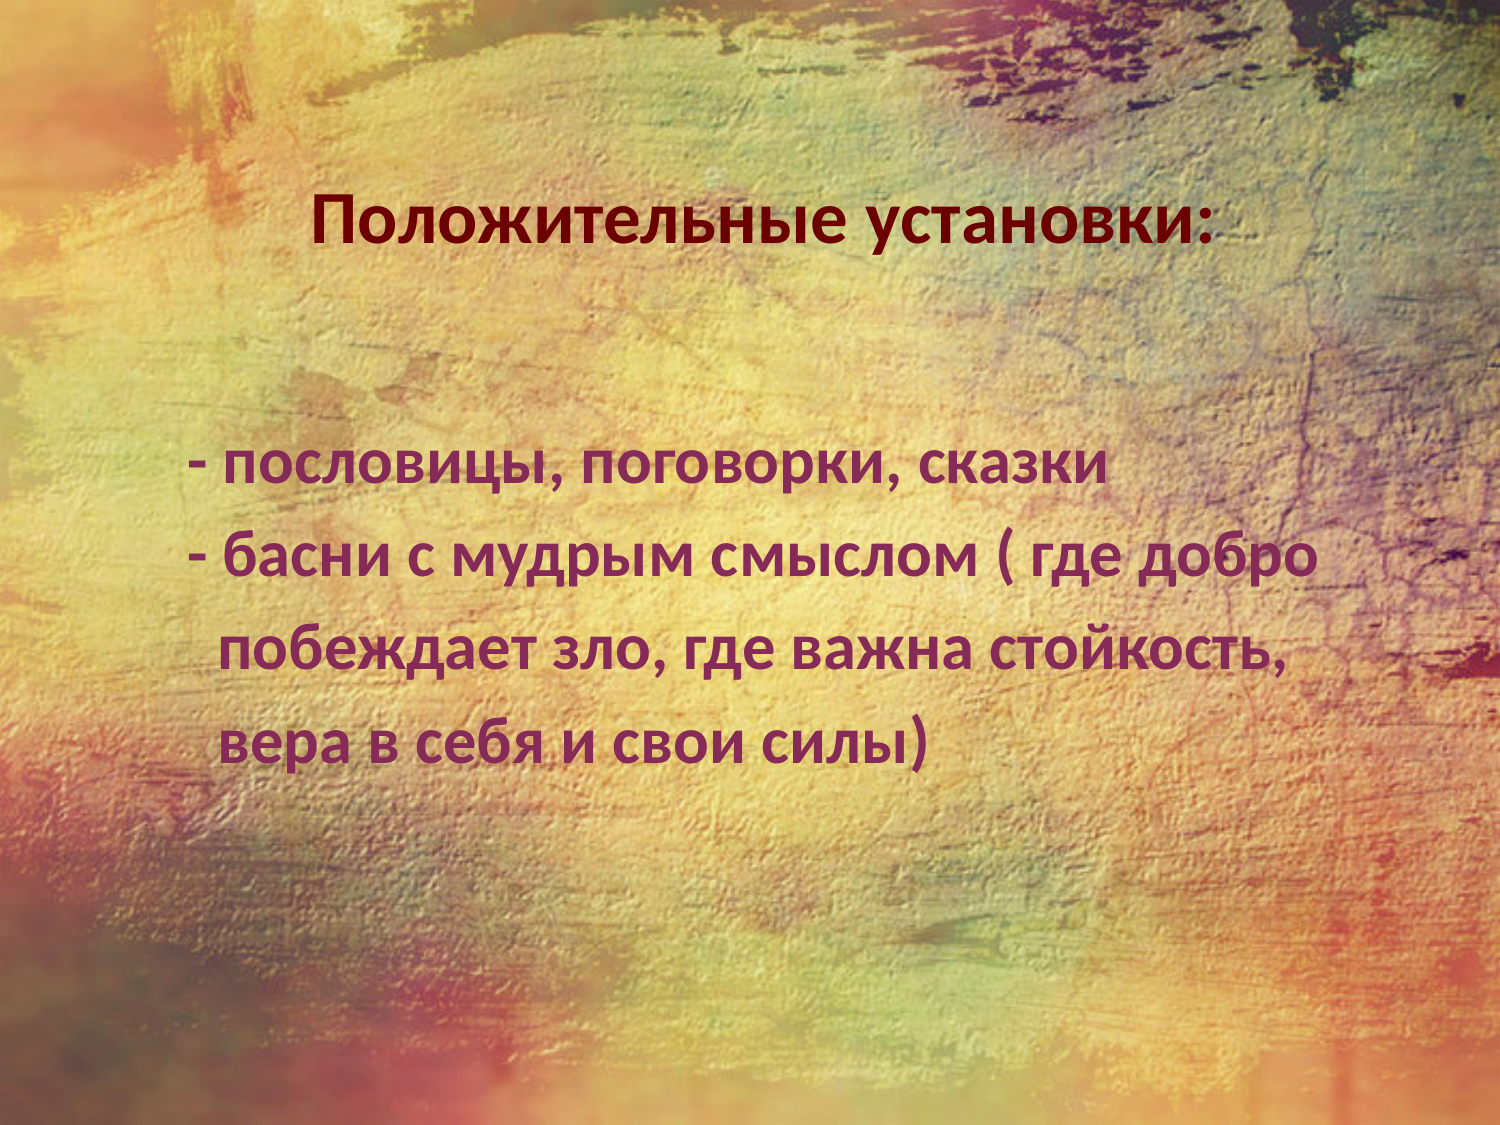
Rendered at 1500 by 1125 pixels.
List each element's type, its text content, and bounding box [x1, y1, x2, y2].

title Положительные установки: [88, 101, 1439, 327]
list - пословицы, поговорки, сказки - басни с мудрым смыслом ( где добро побеждает зло, где важна стойкость, вера в себя и свои силы) [112, 408, 1425, 1083]
picture [0, 0, 1500, 1125]
